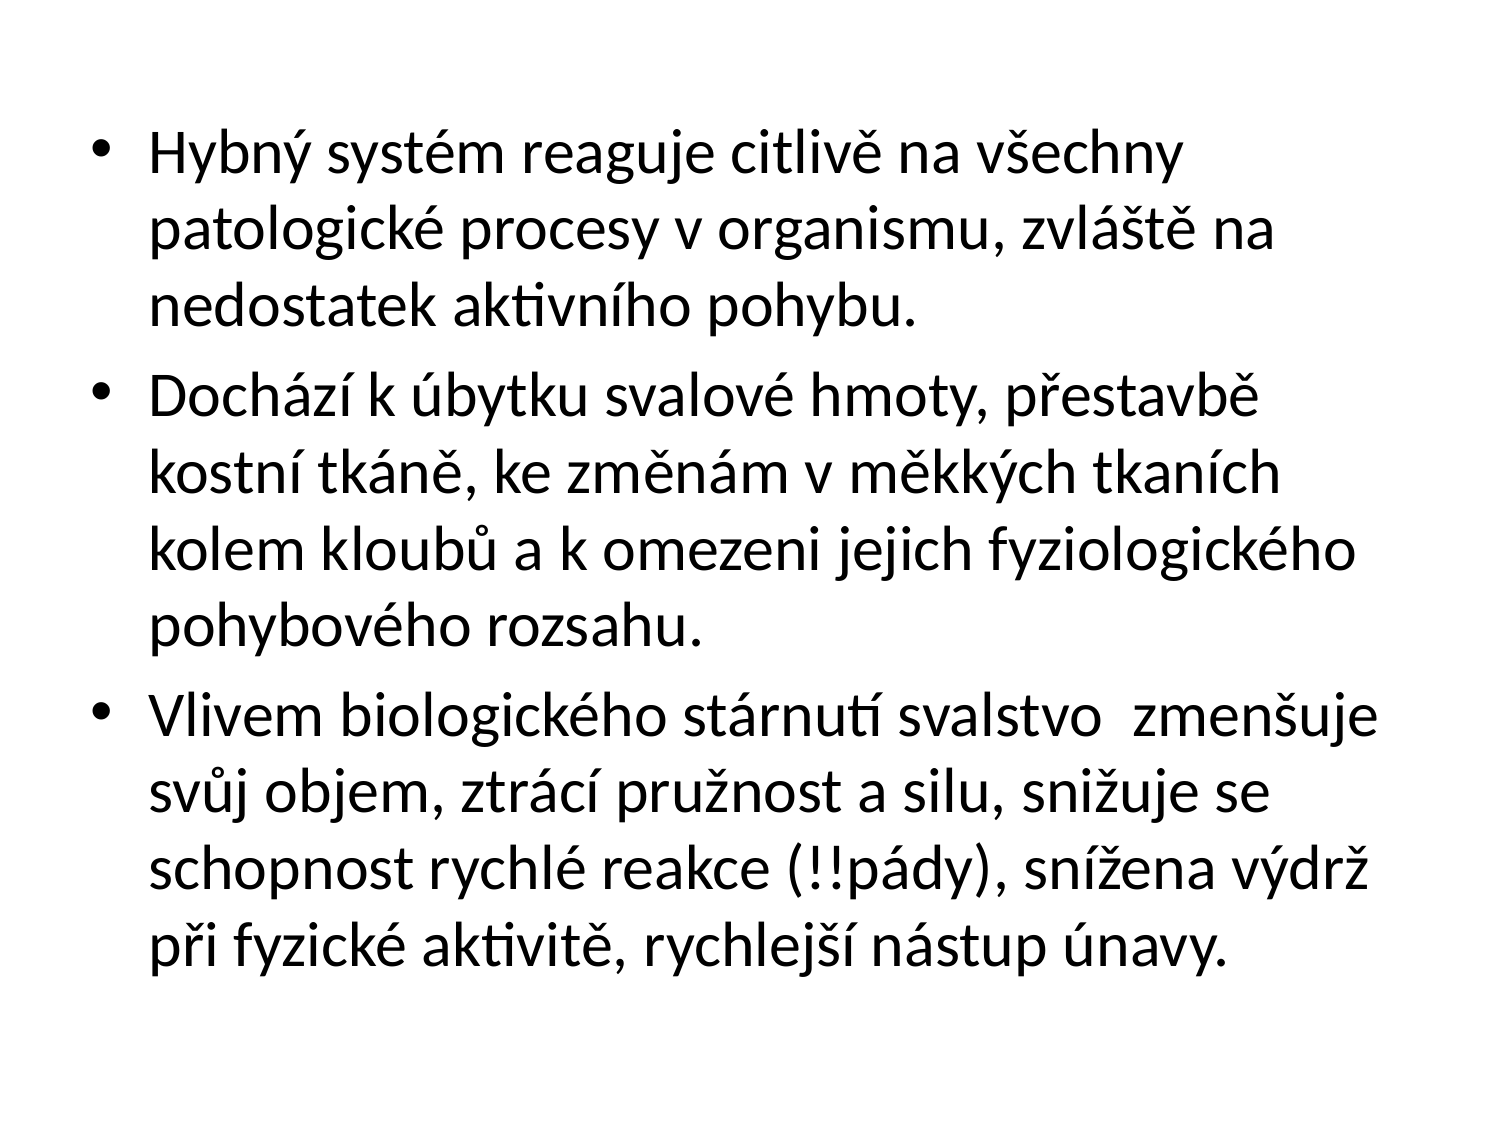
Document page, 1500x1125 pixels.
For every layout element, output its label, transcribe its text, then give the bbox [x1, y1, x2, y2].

list Hybný systém reaguje citlivě na všechny patologické procesy v organismu, zvláště na nedostatek aktivního pohybu. Dochází k úbytku svalové hmoty, přestavbě kostní tkáně, ke změnám v měkkých tkaních kolem kloubů a k omezeni jejich fyziologického pohybového rozsahu. Vlivem biologického stárnutí svalstvo zmenšuje svůj objem, ztrácí pružnost a silu, snižuje se schopnost rychlé reakce (!!pády), snížena výdrž při fyzické aktivitě, rychlejší nástup únavy. [75, 101, 1425, 1005]
